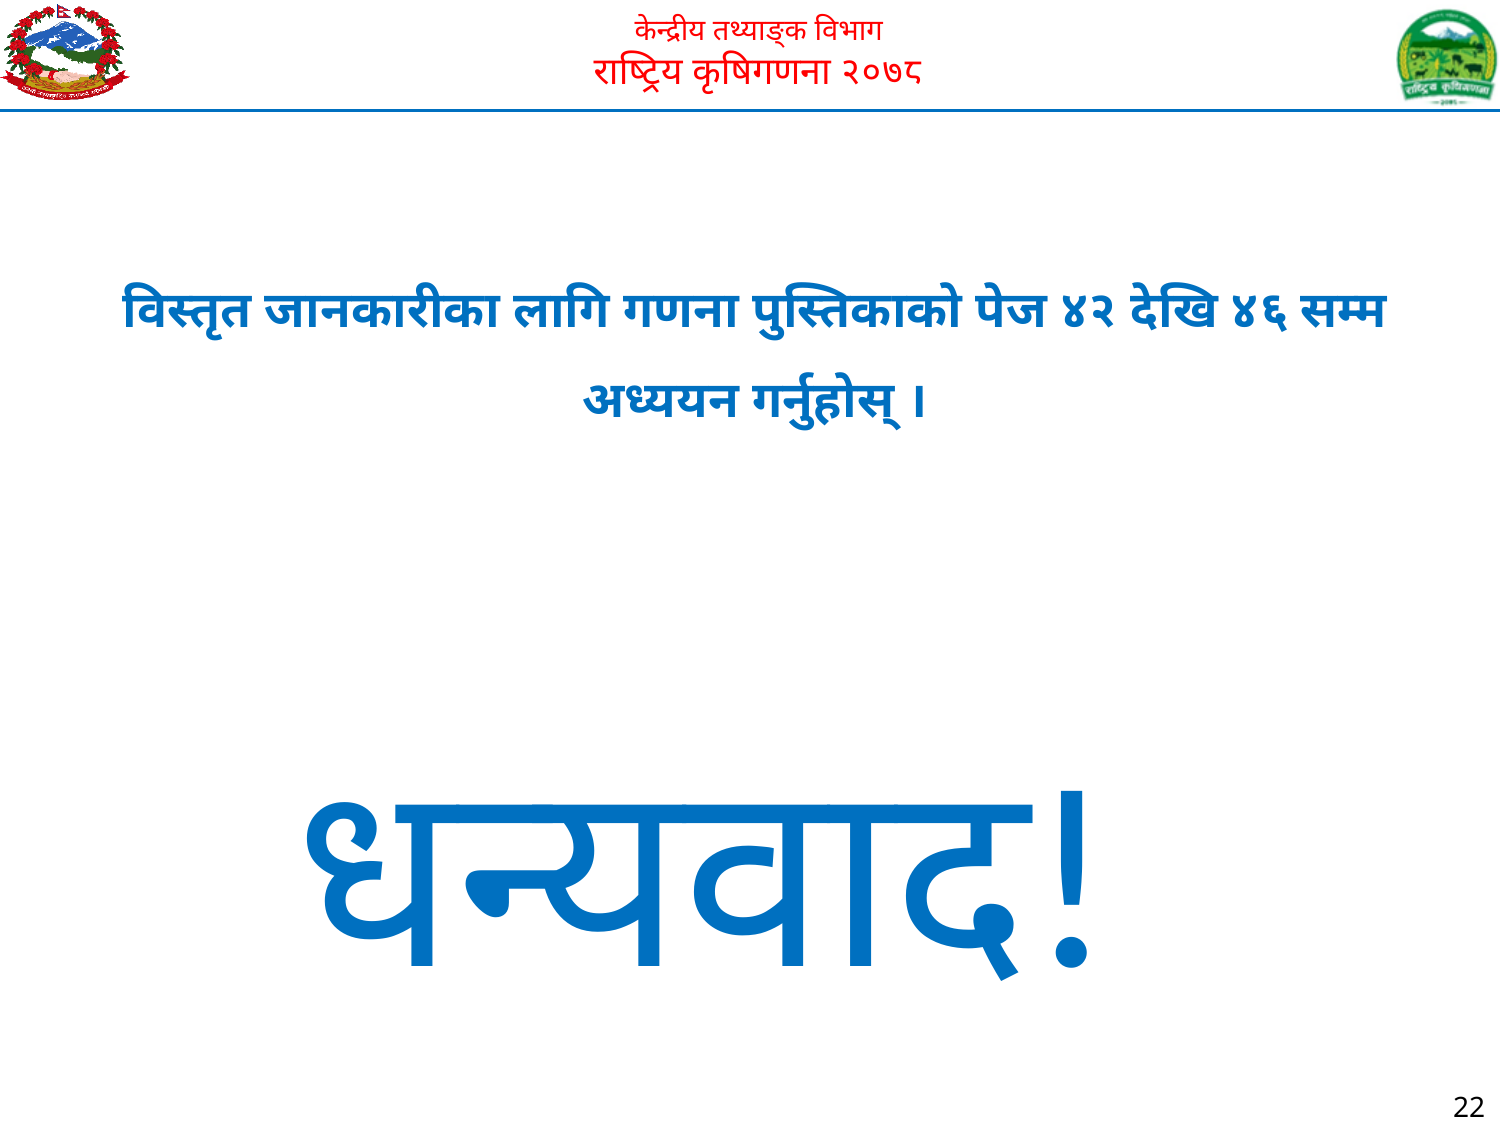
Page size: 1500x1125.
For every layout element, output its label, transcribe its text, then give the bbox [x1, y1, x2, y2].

text_box 22 [1400, 1062, 1500, 1113]
picture [1395, 4, 1500, 109]
picture [0, 4, 130, 100]
text_box विस्तृत जानकारीका लागि गणना पुस्तिकाको पेज ४२ देखि ४६ सम्म अध्ययन गर्नुहोस् । [75, 240, 1435, 338]
list धन्यवाद! [35, 543, 1443, 947]
